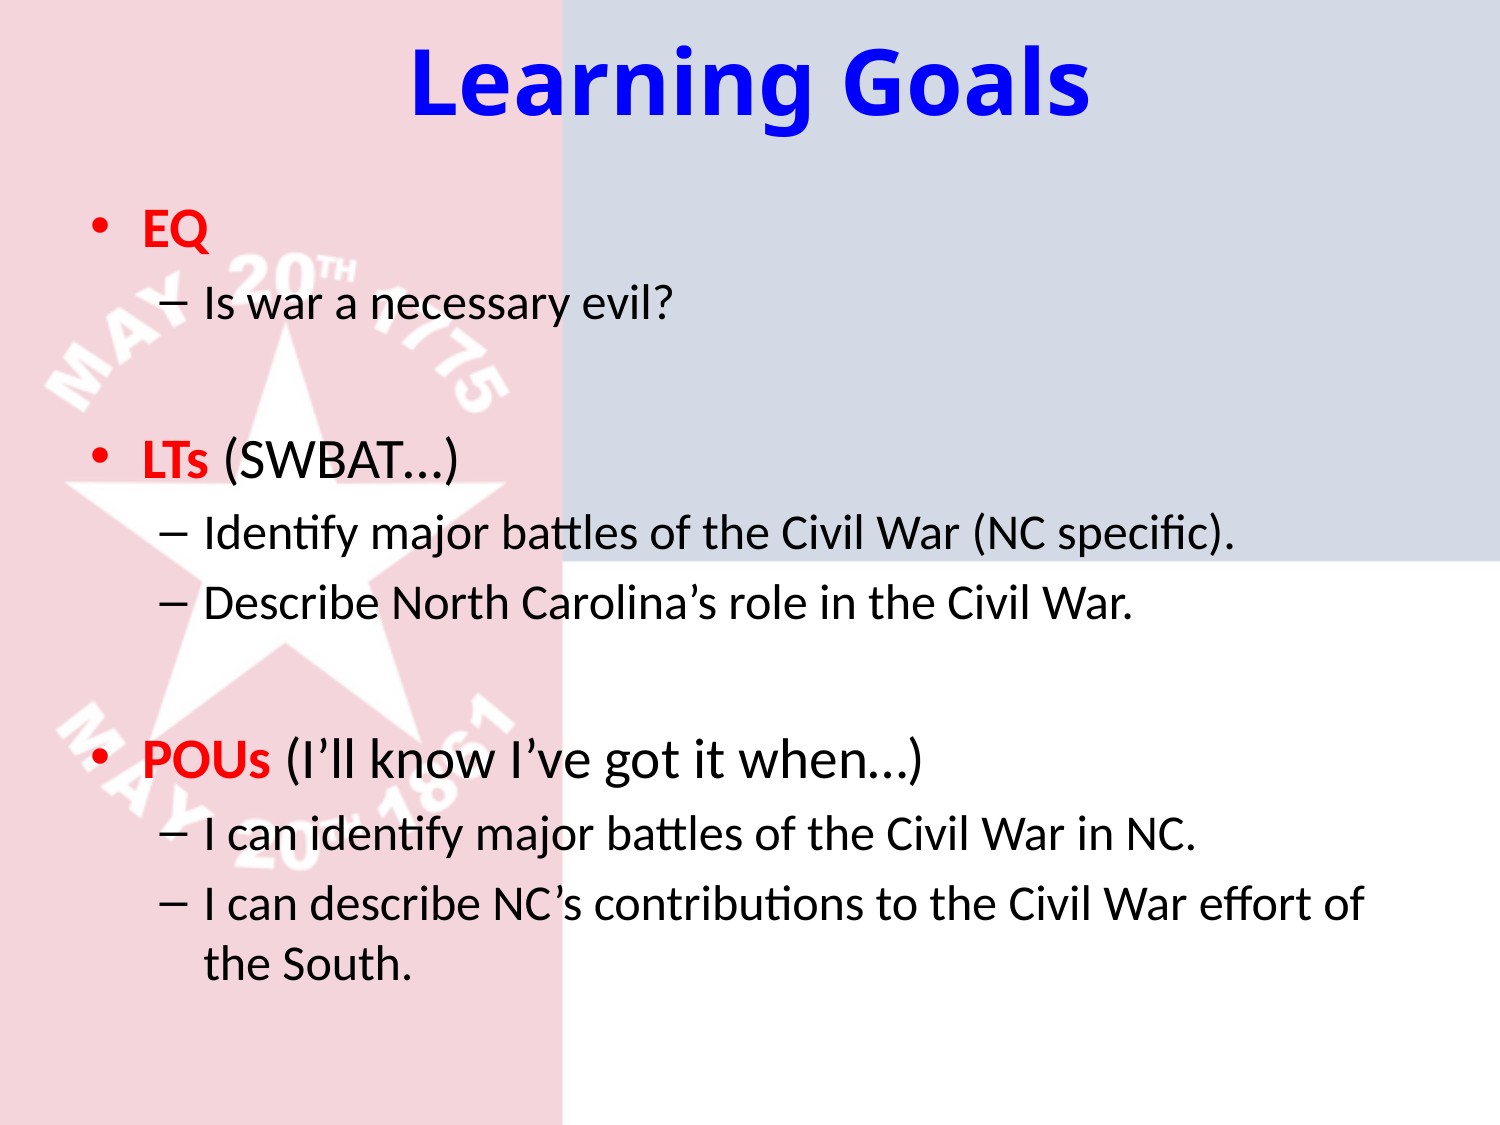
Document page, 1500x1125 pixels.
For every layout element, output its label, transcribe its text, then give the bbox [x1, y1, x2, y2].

list EQ Is war a necessary evil? LTs (SWBAT…) Identify major battles of the Civil War (NC specific). Describe North Carolina’s role in the Civil War. POUs (I’ll know I’ve got it when…) I can identify major battles of the Civil War in NC. I can describe NC’s contributions to the Civil War effort of the South. [75, 182, 1425, 1005]
title Learning Goals [75, 0, 1425, 158]
